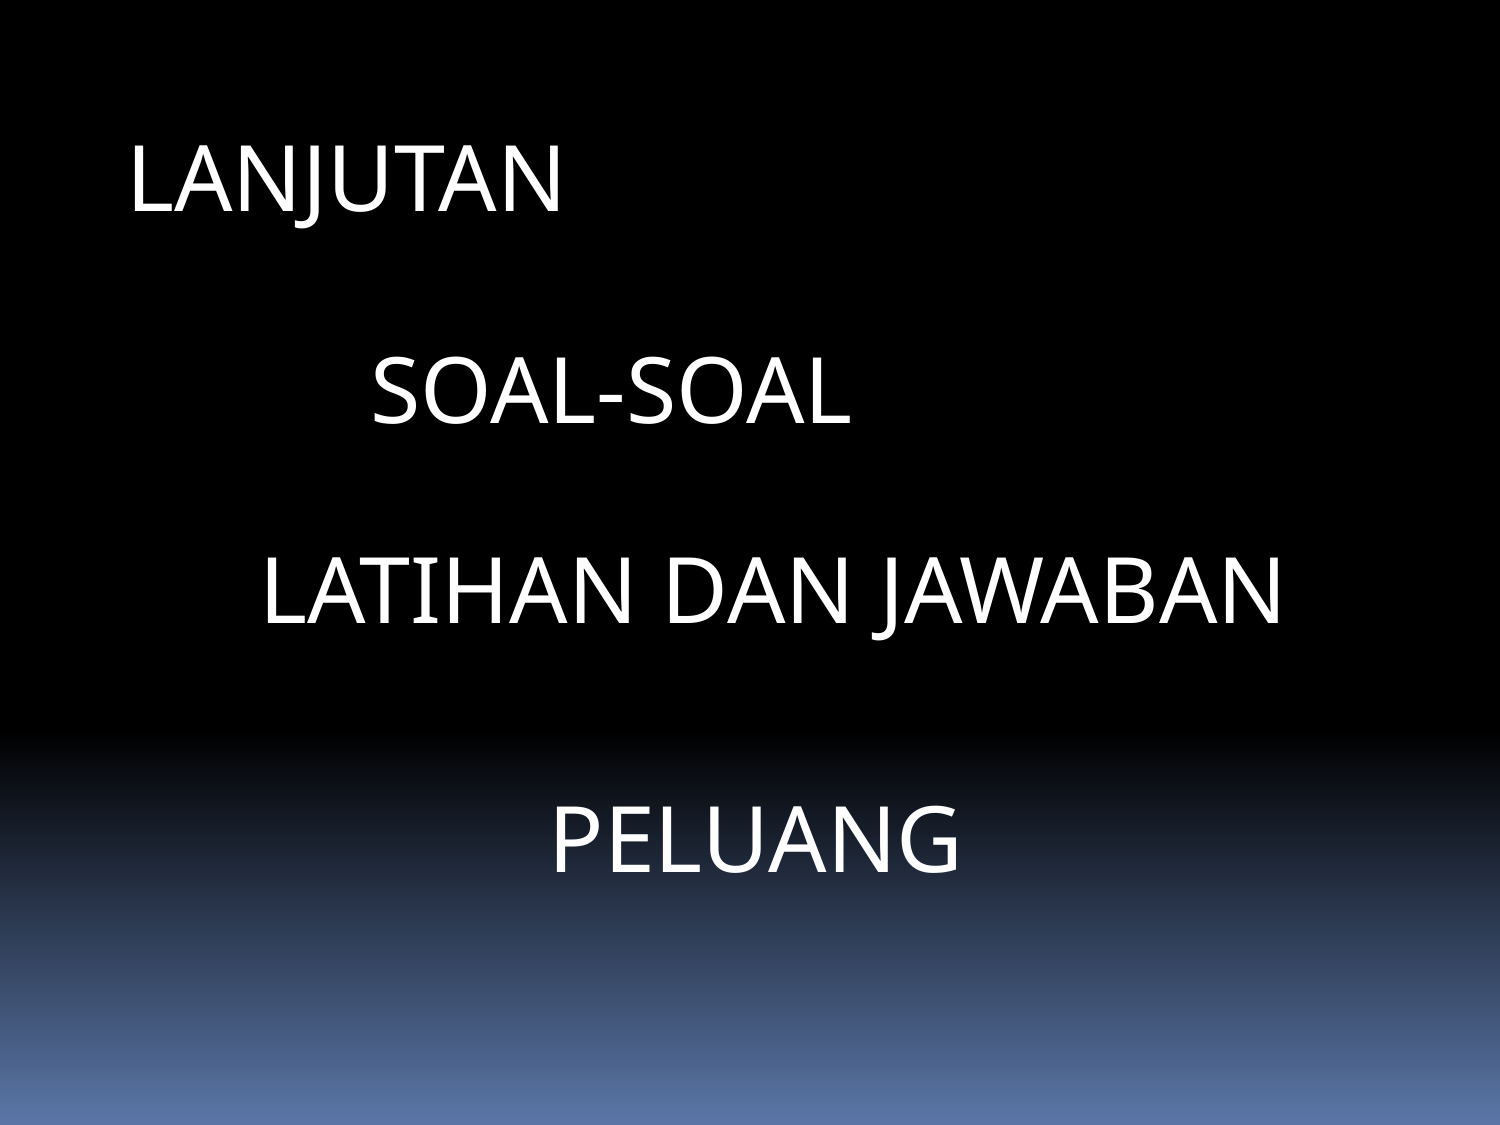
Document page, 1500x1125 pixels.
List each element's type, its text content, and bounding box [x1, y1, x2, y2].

text_box PELUANG [533, 773, 1003, 899]
text_box LATIHAN DAN JAWABAN [245, 524, 1328, 650]
text_box LANJUTAN [111, 112, 607, 238]
text_box SOAL-SOAL [355, 324, 892, 450]
